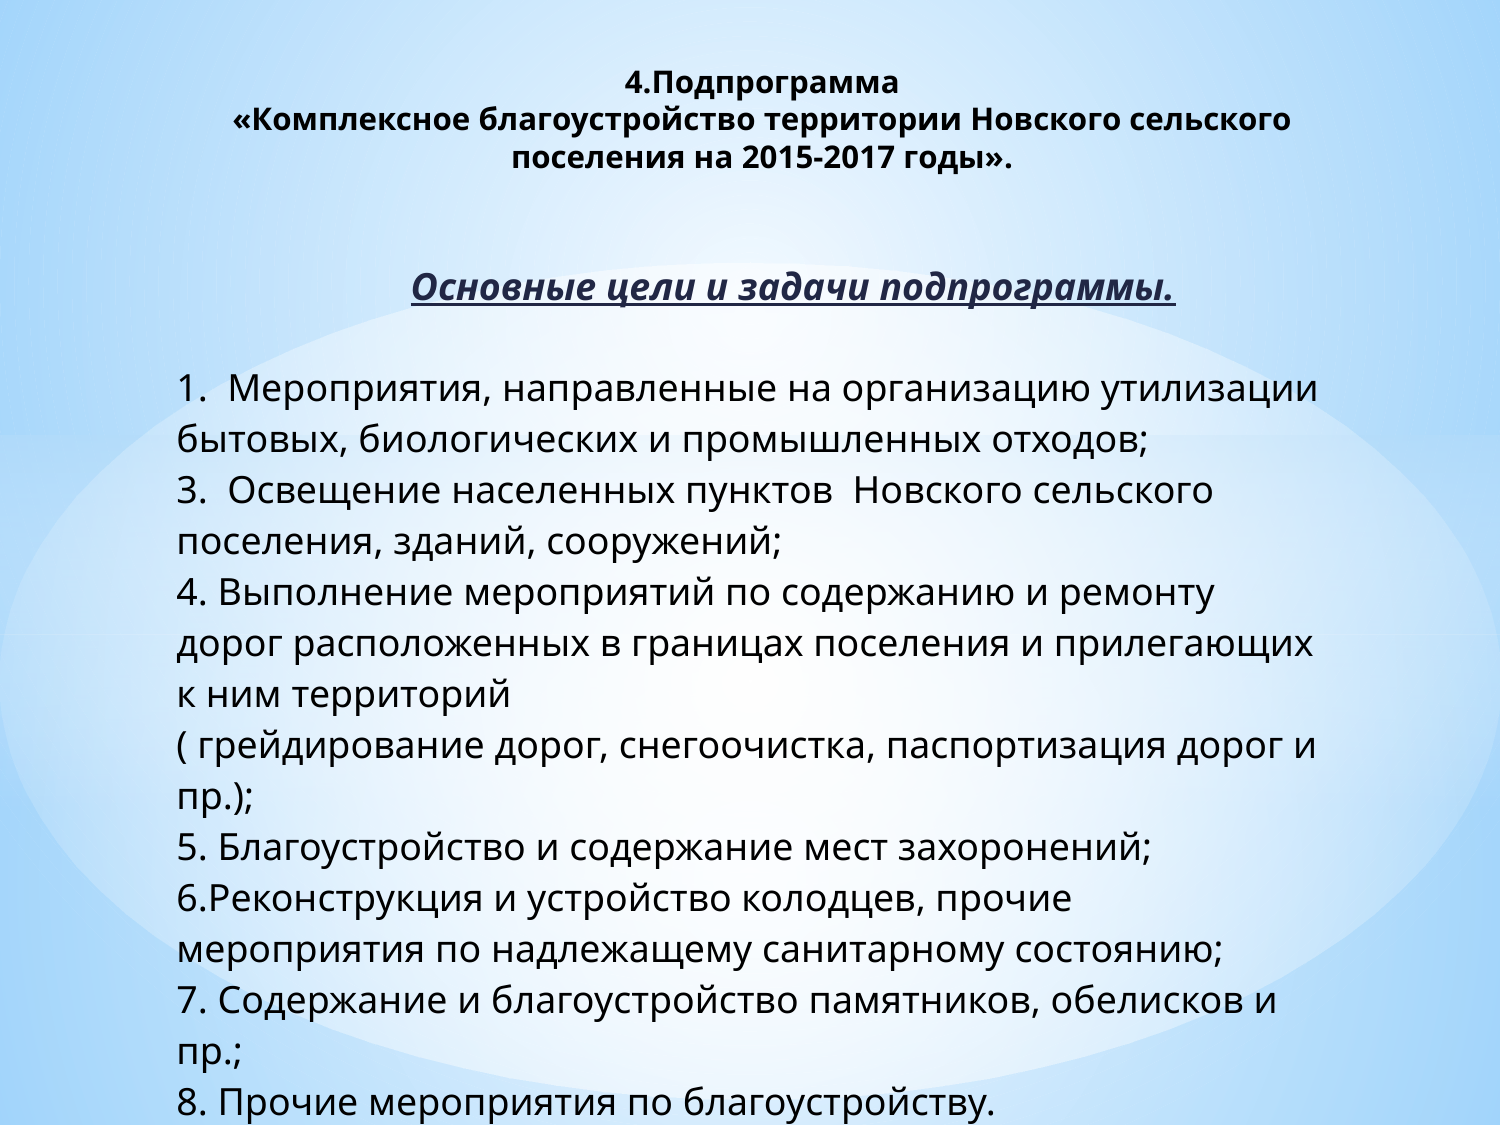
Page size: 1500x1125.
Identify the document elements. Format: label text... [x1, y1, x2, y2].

table_header 1. Мероприятия, направленные на организацию утилизации бытовых, биологических и промышленных отходов; 3. Освещение населенных пунктов Новского сельского поселения, зданий, сооружений; 4. Выполнение мероприятий по содержанию и ремонту дорог расположенных в границах поселения и прилегающих к ним территорий ( грейдирование дорог, снегоочистка, паспортизация дорог и пр.); 5. Благоустройство и содержание мест захоронений; 6.Реконструкция и устройство колодцев, прочие мероприятия по надлежащему санитарному состоянию; 7. Содержание и благоустройство памятников, обелисков и пр.; 8. Прочие мероприятия по благоустройству. [165, 361, 1335, 1125]
title 4.Подпрограмма «Комплексное благоустройство территории Новского сельского поселения на 2015-2017 годы». [112, 54, 1388, 220]
subtitle Основные цели и задачи подпрограммы. [395, 255, 1446, 327]
